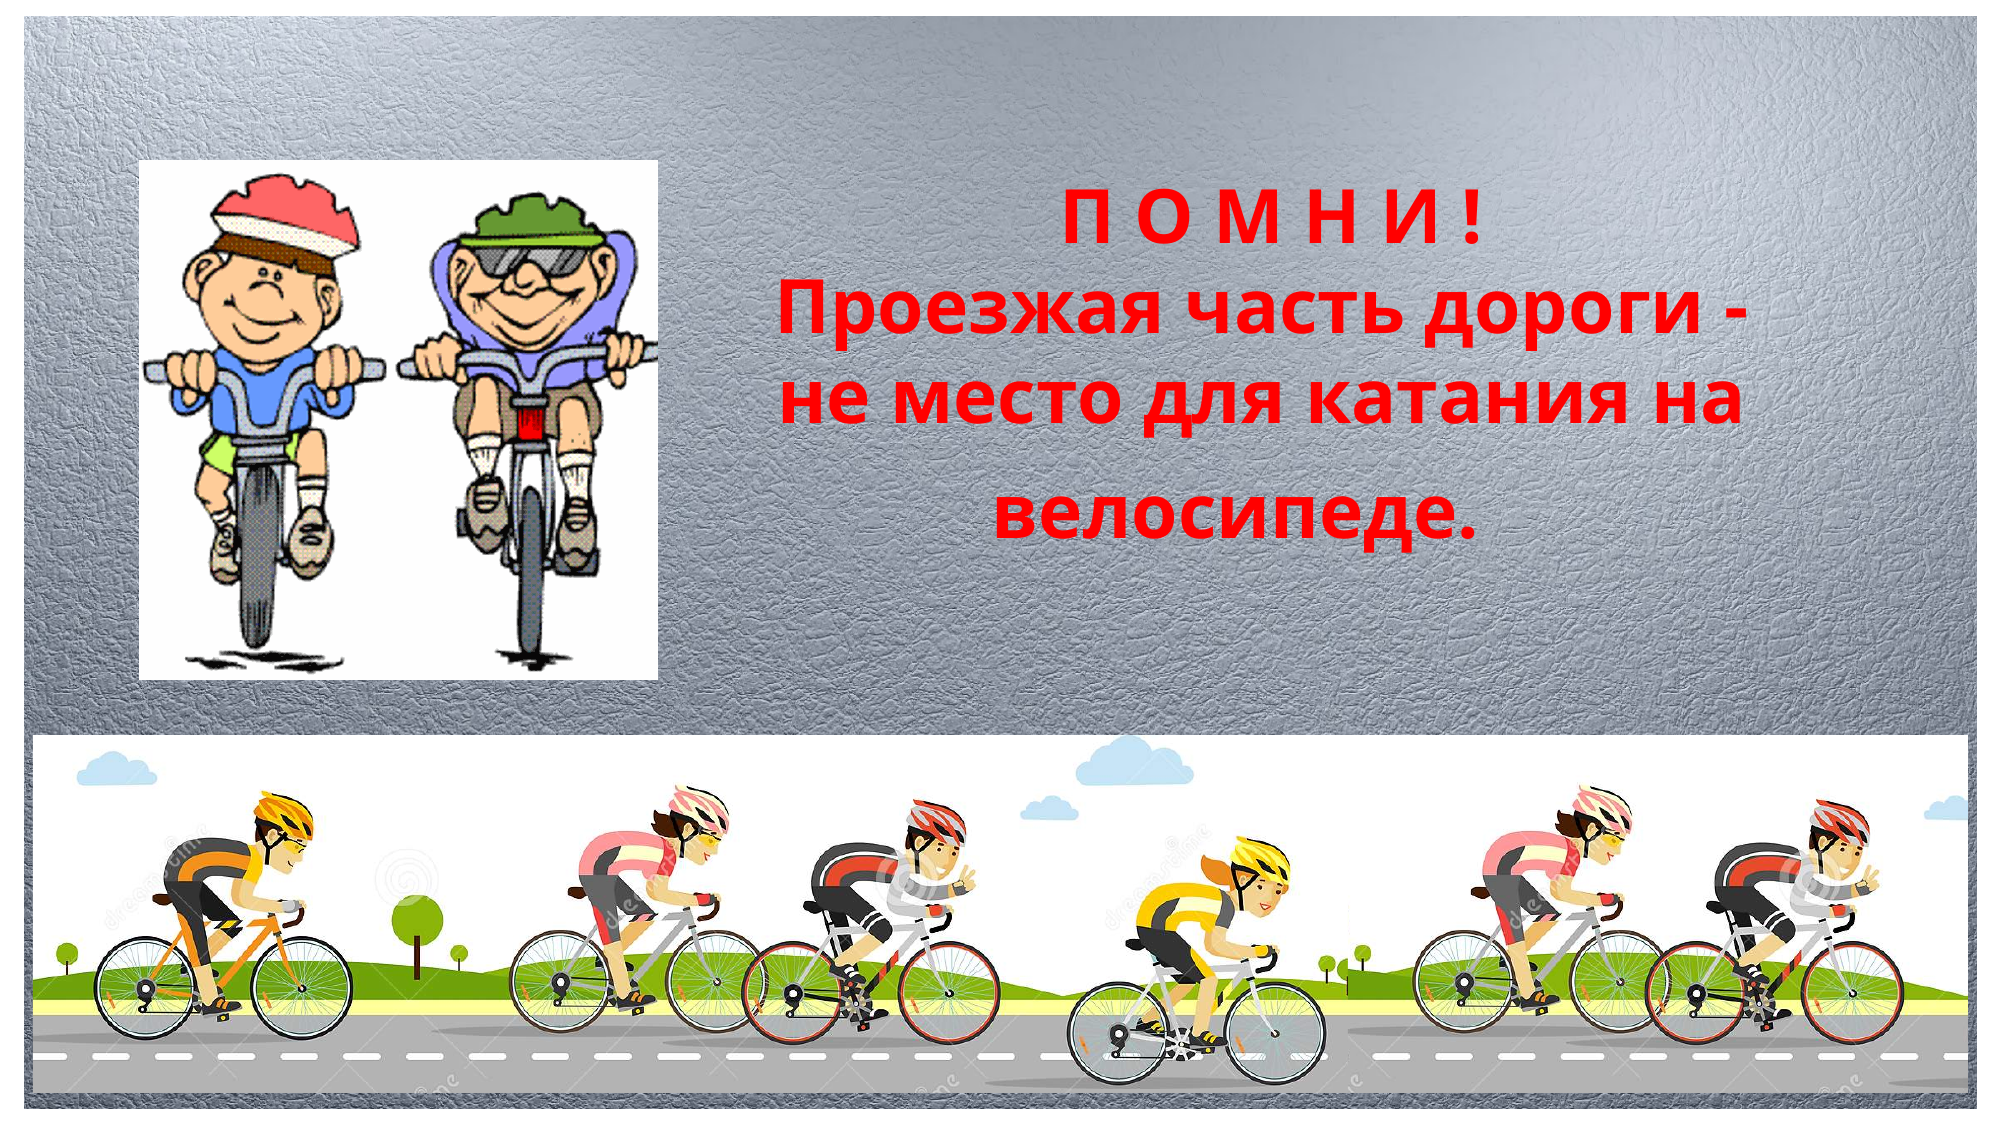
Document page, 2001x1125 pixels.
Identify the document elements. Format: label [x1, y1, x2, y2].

picture [23, 16, 1977, 1109]
text_box [32, 735, 1968, 1093]
